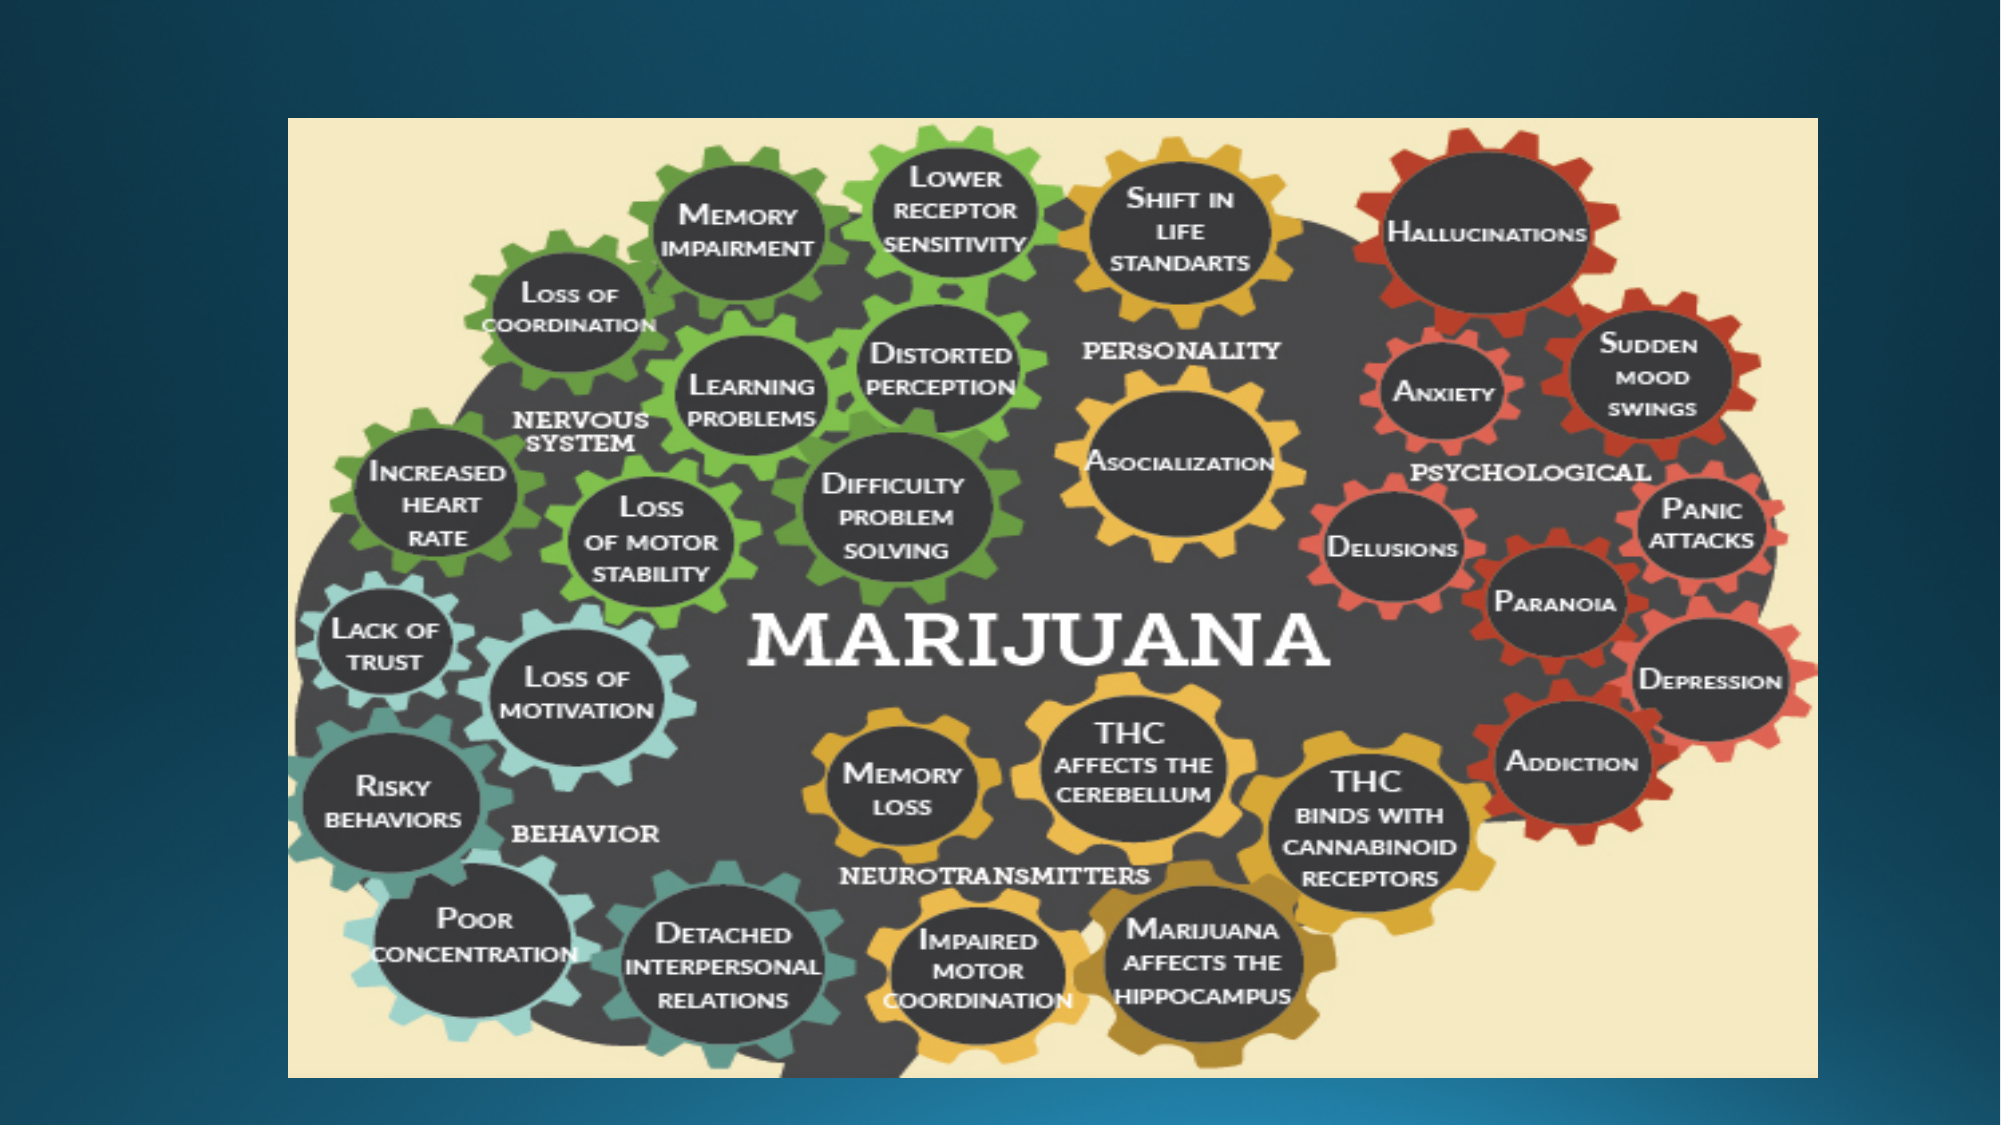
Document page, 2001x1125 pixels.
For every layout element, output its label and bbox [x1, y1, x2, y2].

list [287, 117, 1818, 1078]
picture [0, 0, 2001, 1125]
